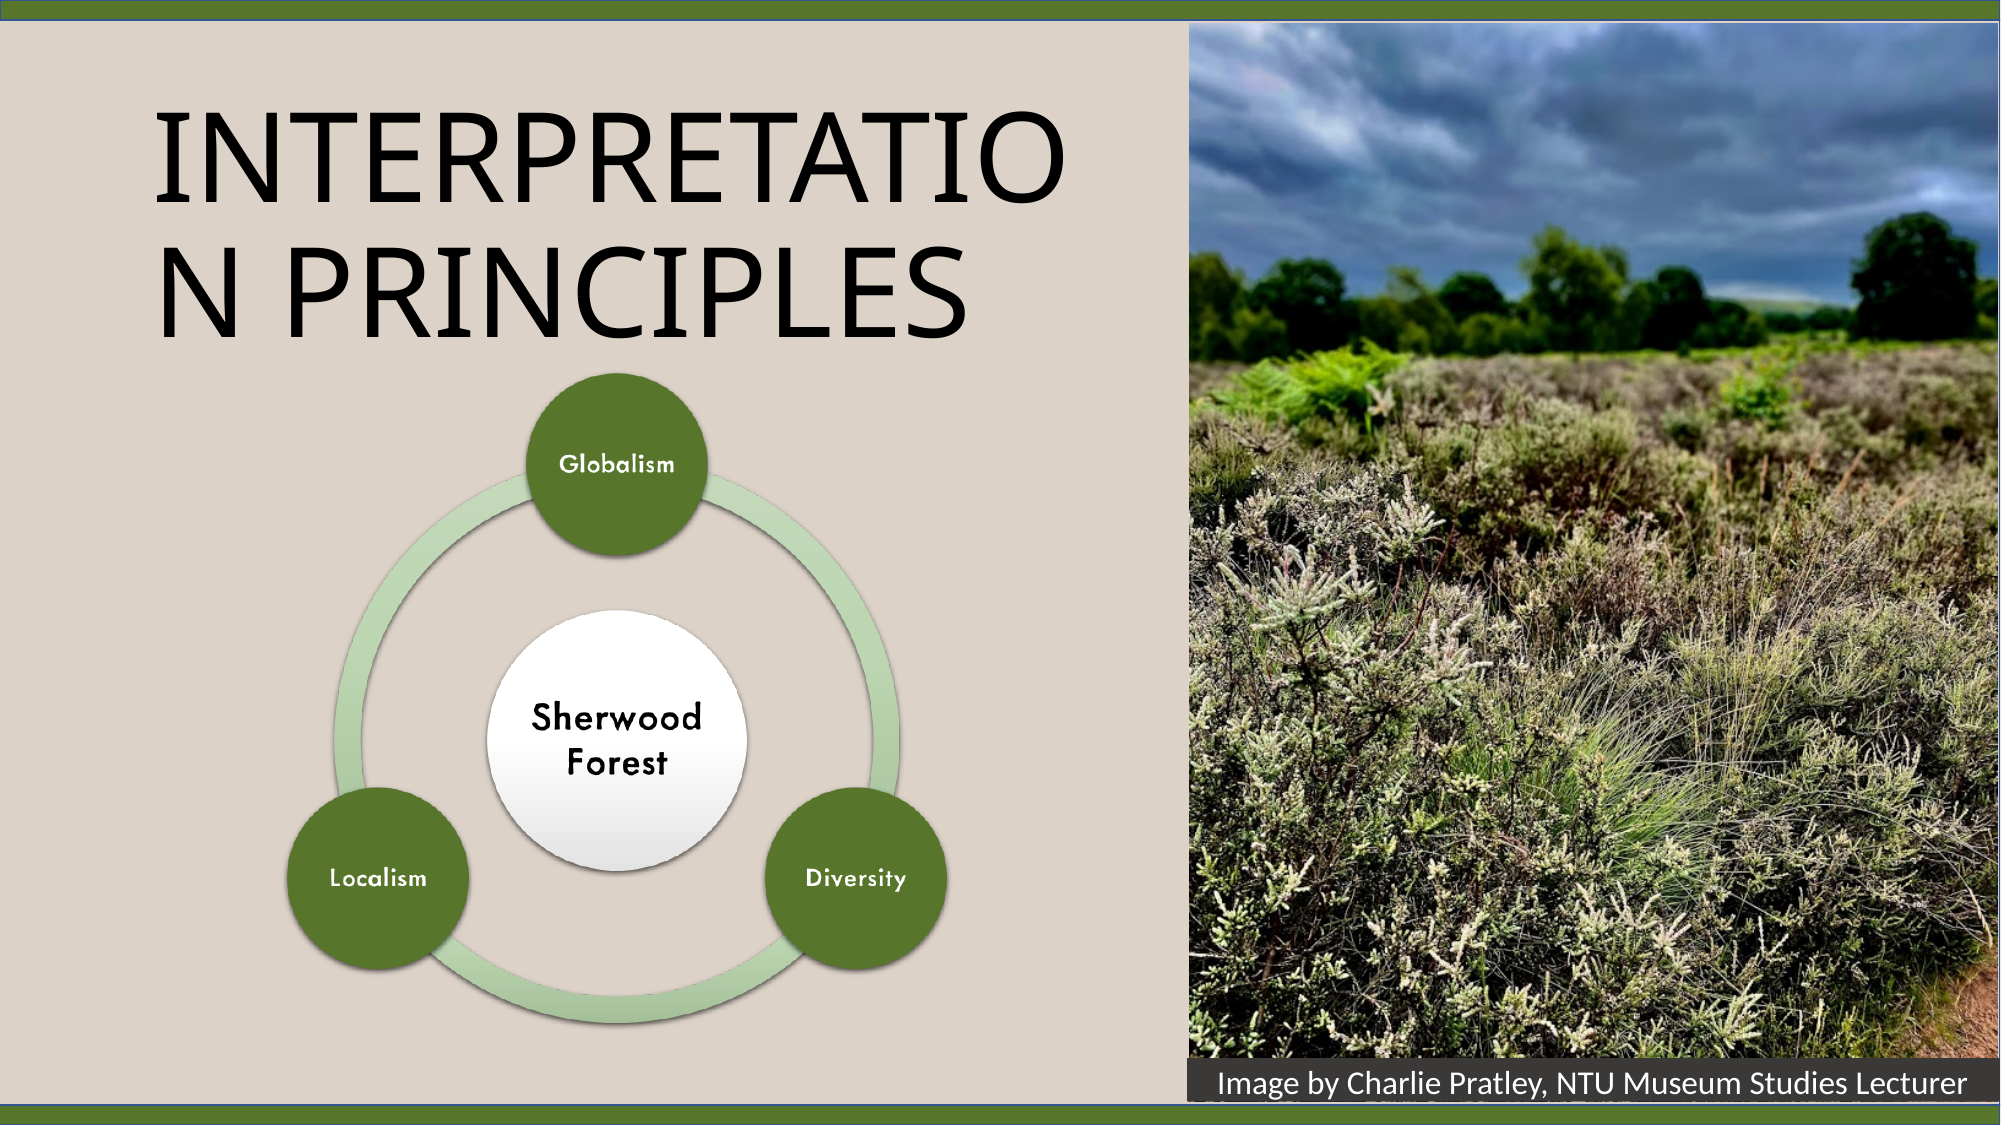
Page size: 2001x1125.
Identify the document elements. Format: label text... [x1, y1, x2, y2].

picture [210, 367, 1023, 1059]
title INTERPRETATION PRINCIPLES [137, 87, 1116, 278]
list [1188, 23, 1998, 1102]
